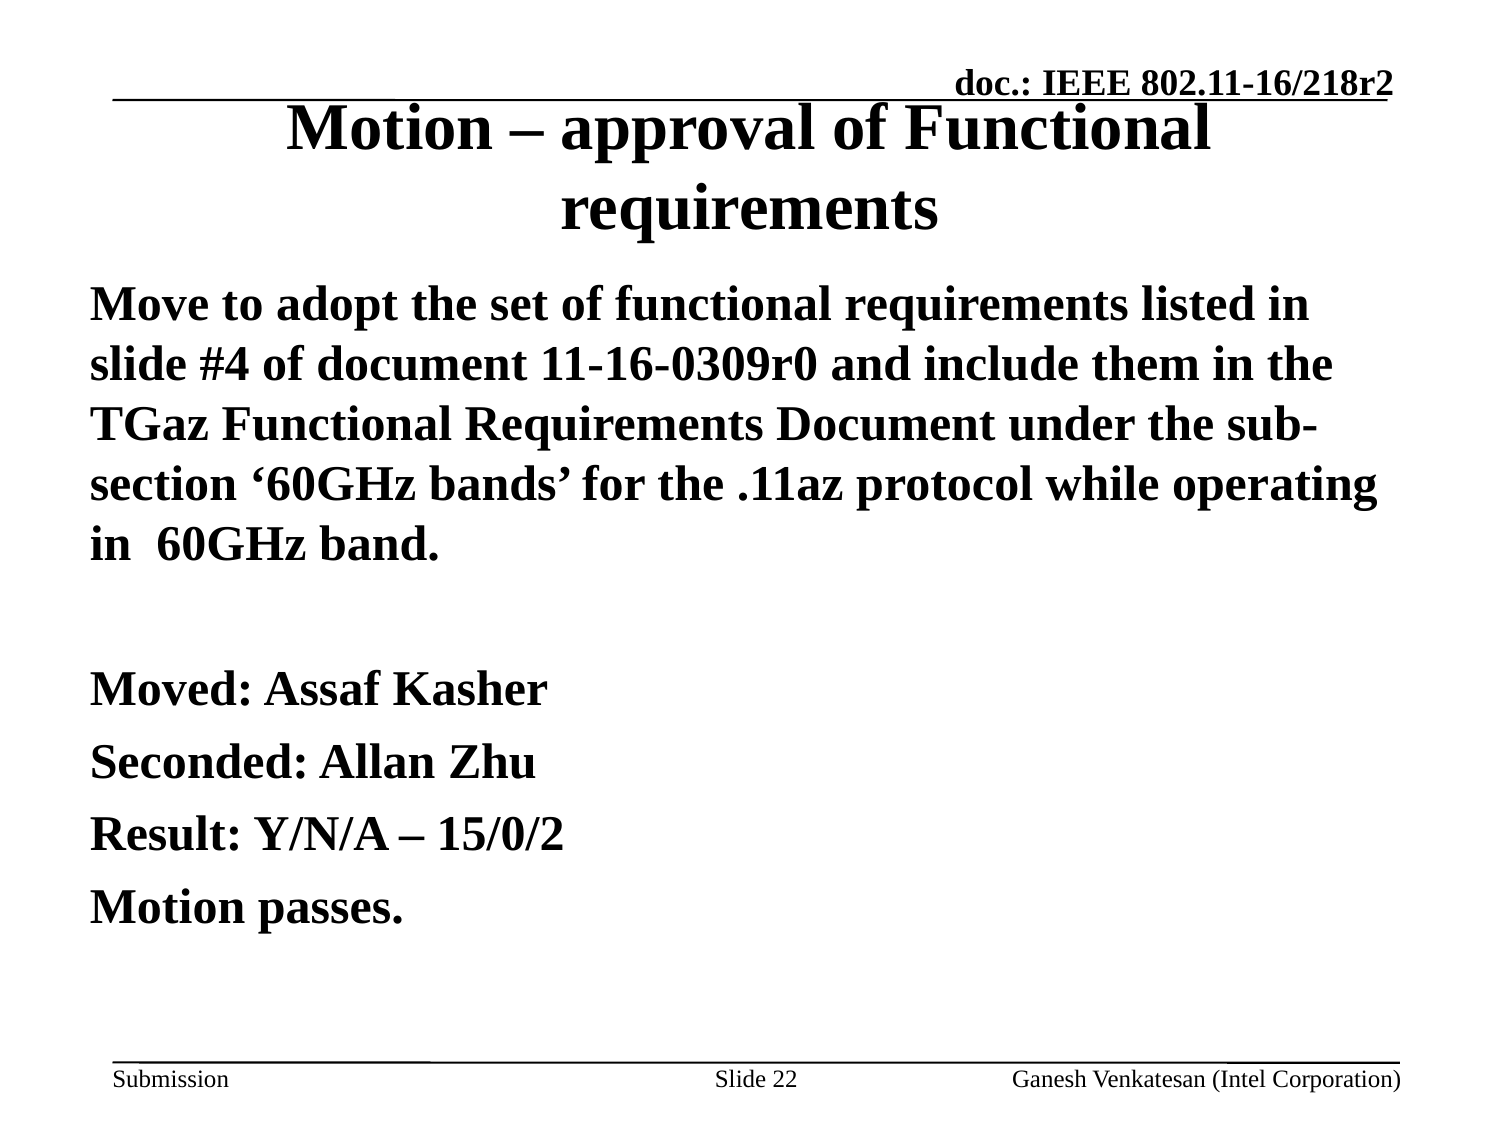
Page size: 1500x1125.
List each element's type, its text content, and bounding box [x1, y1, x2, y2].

slide_number Slide 22 [712, 1061, 800, 1093]
list Move to adopt the set of functional requirements listed in slide #4 of document 11-16-0309r0 and include them in the TGaz Functional Requirements Document under the sub-section ‘60GHz bands’ for the .11az protocol while operating in 60GHz band. Moved: Assaf Kasher Seconded: Allan Zhu Result: Y/N/A – 15/0/2 Motion passes. [74, 262, 1425, 1013]
footer Ganesh Venkatesan (Intel Corporation) [1006, 1061, 1402, 1093]
title Motion – approval of Functional requirements [74, 67, 1425, 258]
